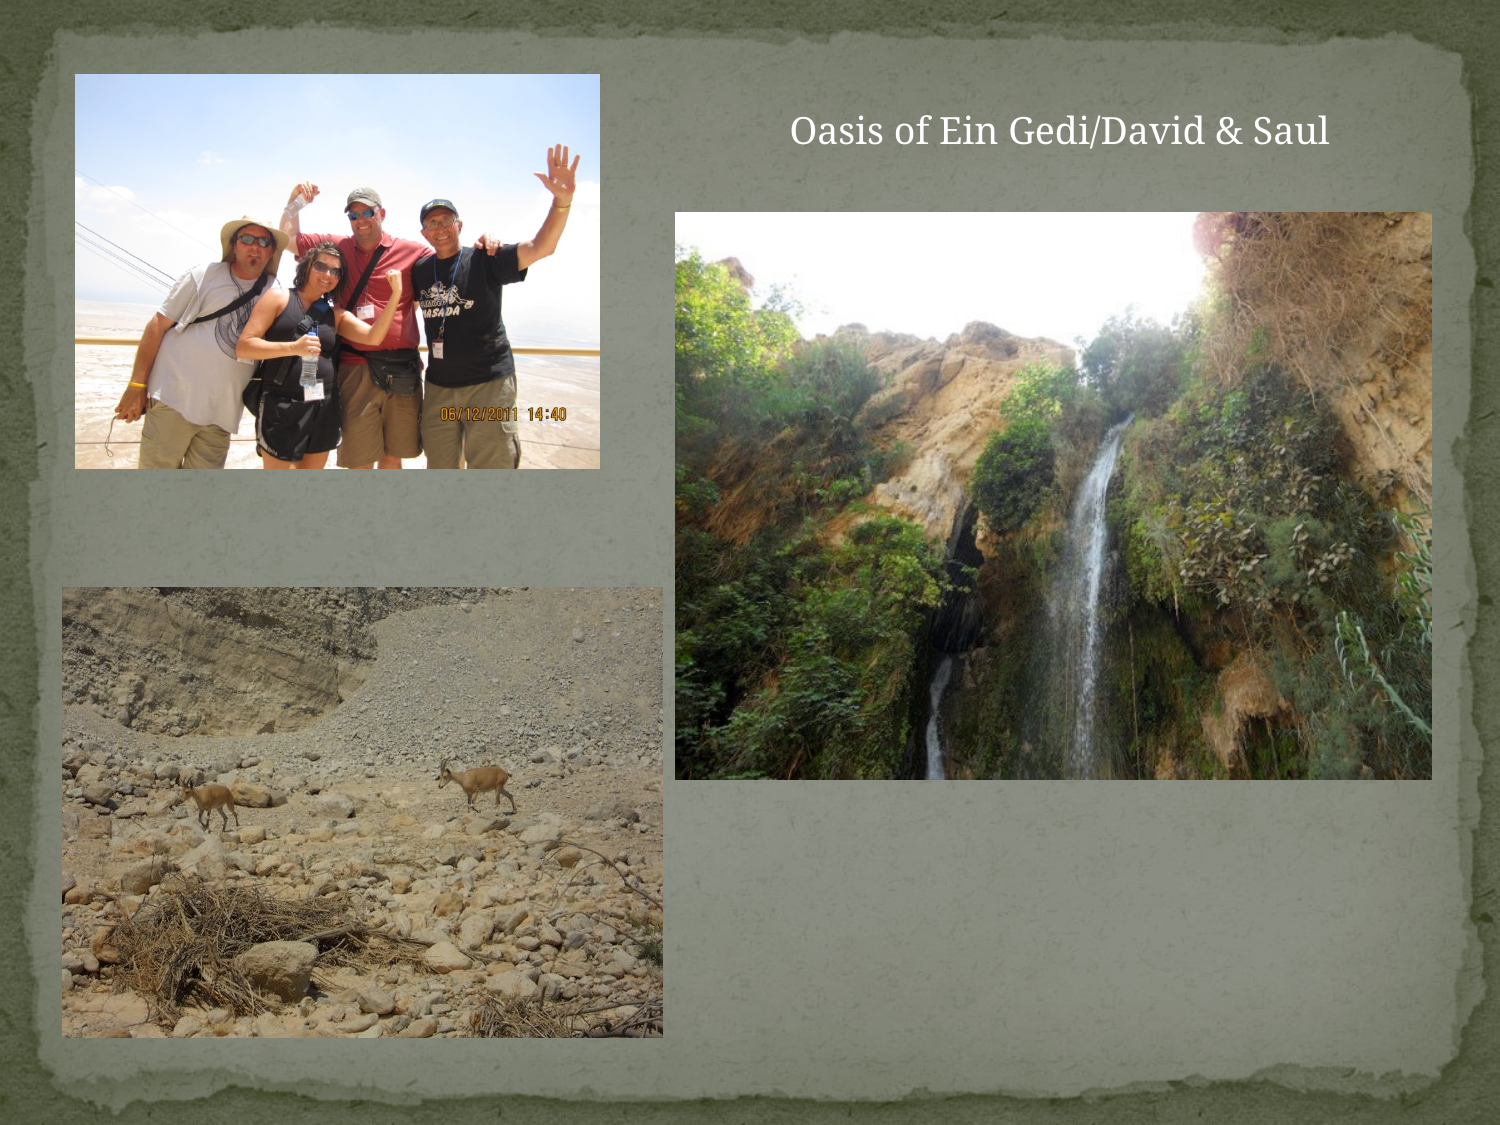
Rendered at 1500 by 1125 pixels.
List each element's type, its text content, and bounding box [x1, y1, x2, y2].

picture [75, 74, 600, 469]
text_box Oasis of Ein Gedi/David & Saul [774, 99, 1375, 160]
picture [62, 587, 663, 1038]
picture [675, 212, 1432, 780]
